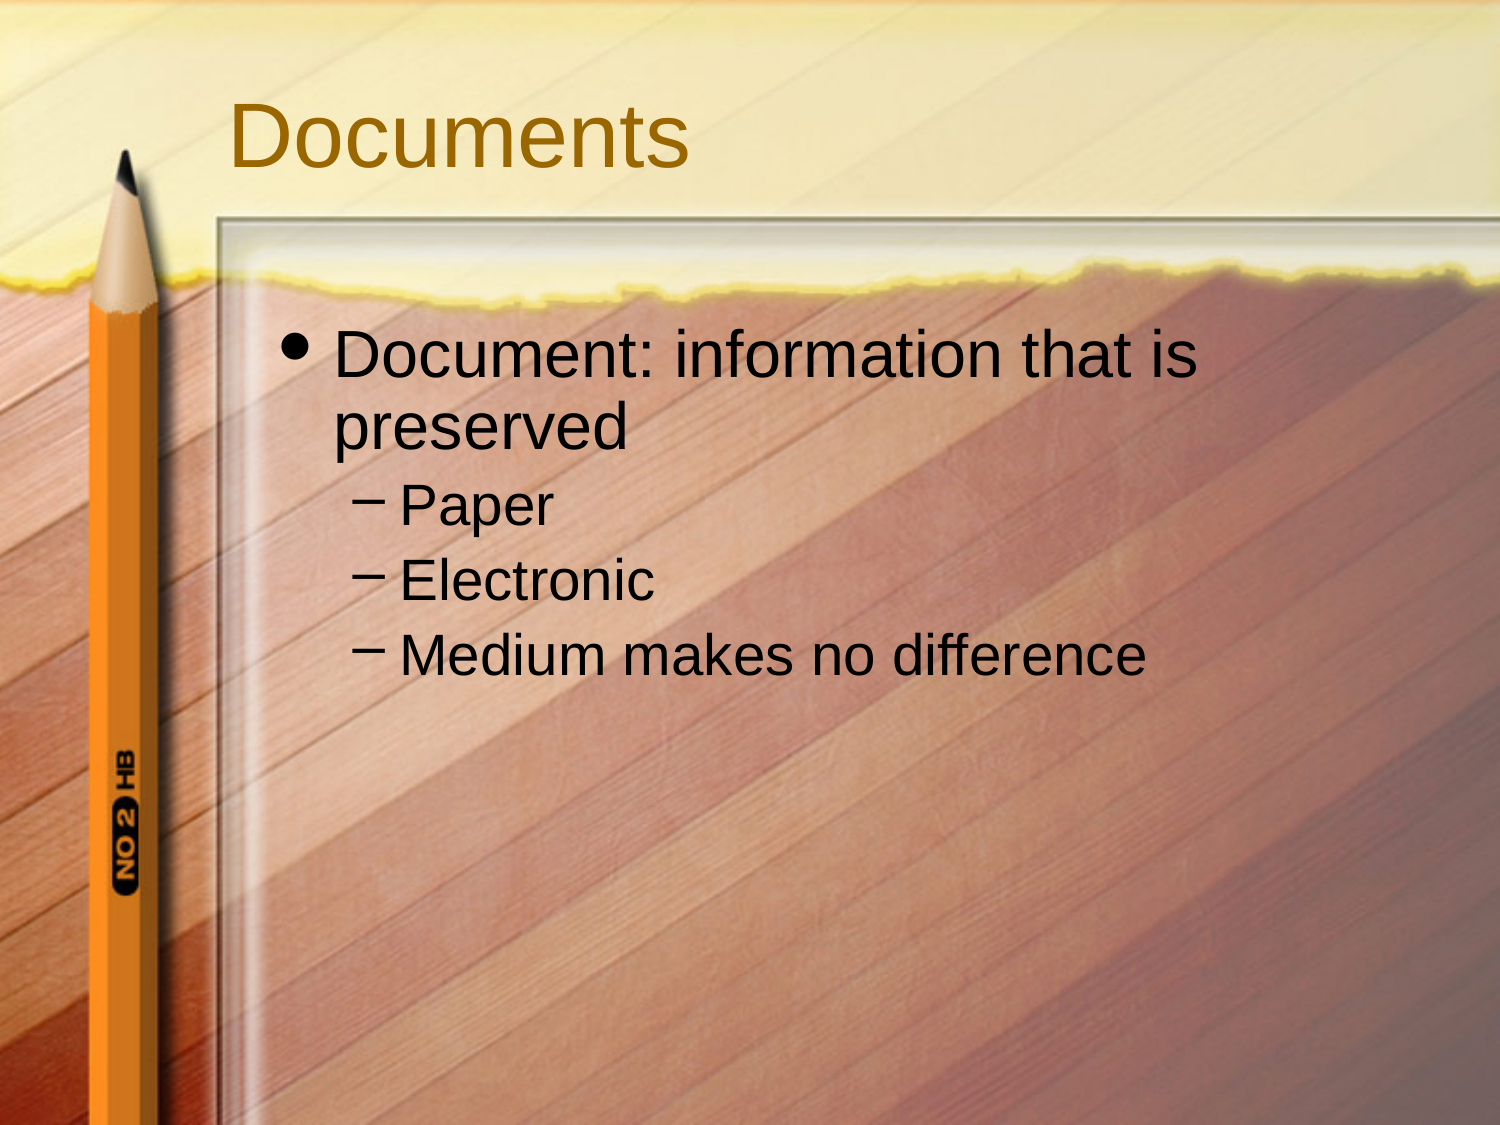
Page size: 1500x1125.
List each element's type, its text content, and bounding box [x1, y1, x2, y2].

picture [0, 0, 1500, 1125]
title Documents [212, 62, 1451, 213]
list Document: information that is preserved Paper Electronic Medium makes no difference [261, 311, 1451, 1001]
